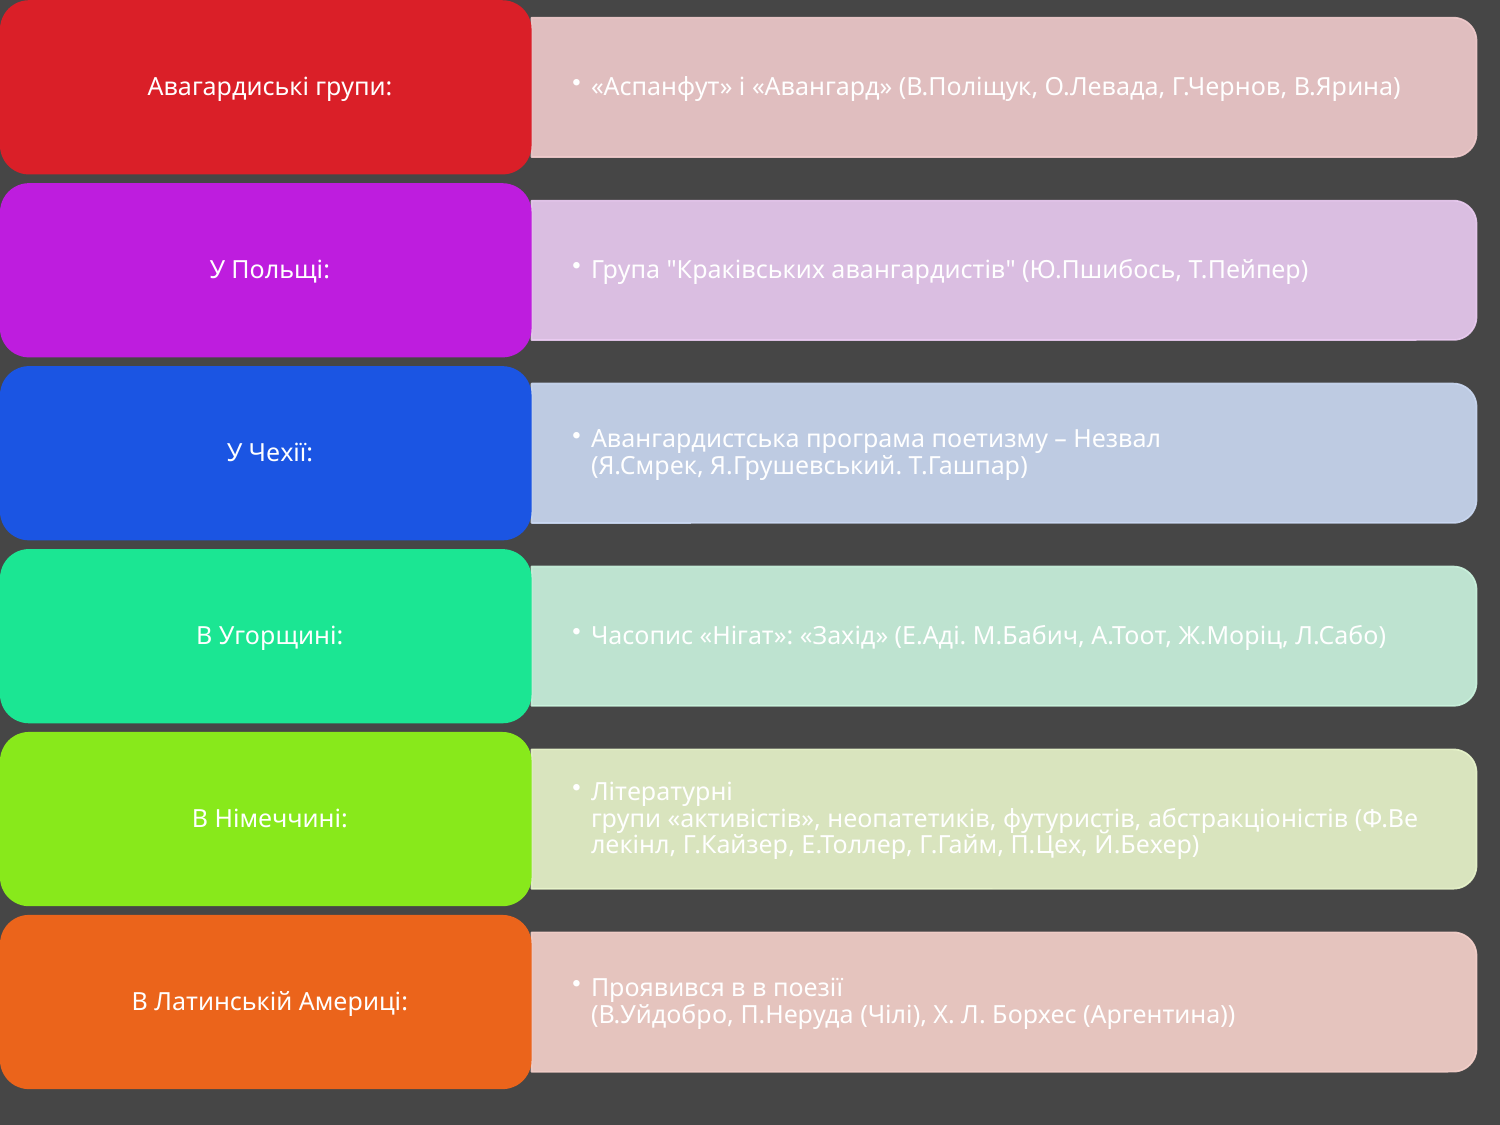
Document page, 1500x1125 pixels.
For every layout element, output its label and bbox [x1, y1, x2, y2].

text_box [0, 0, 1477, 1090]
